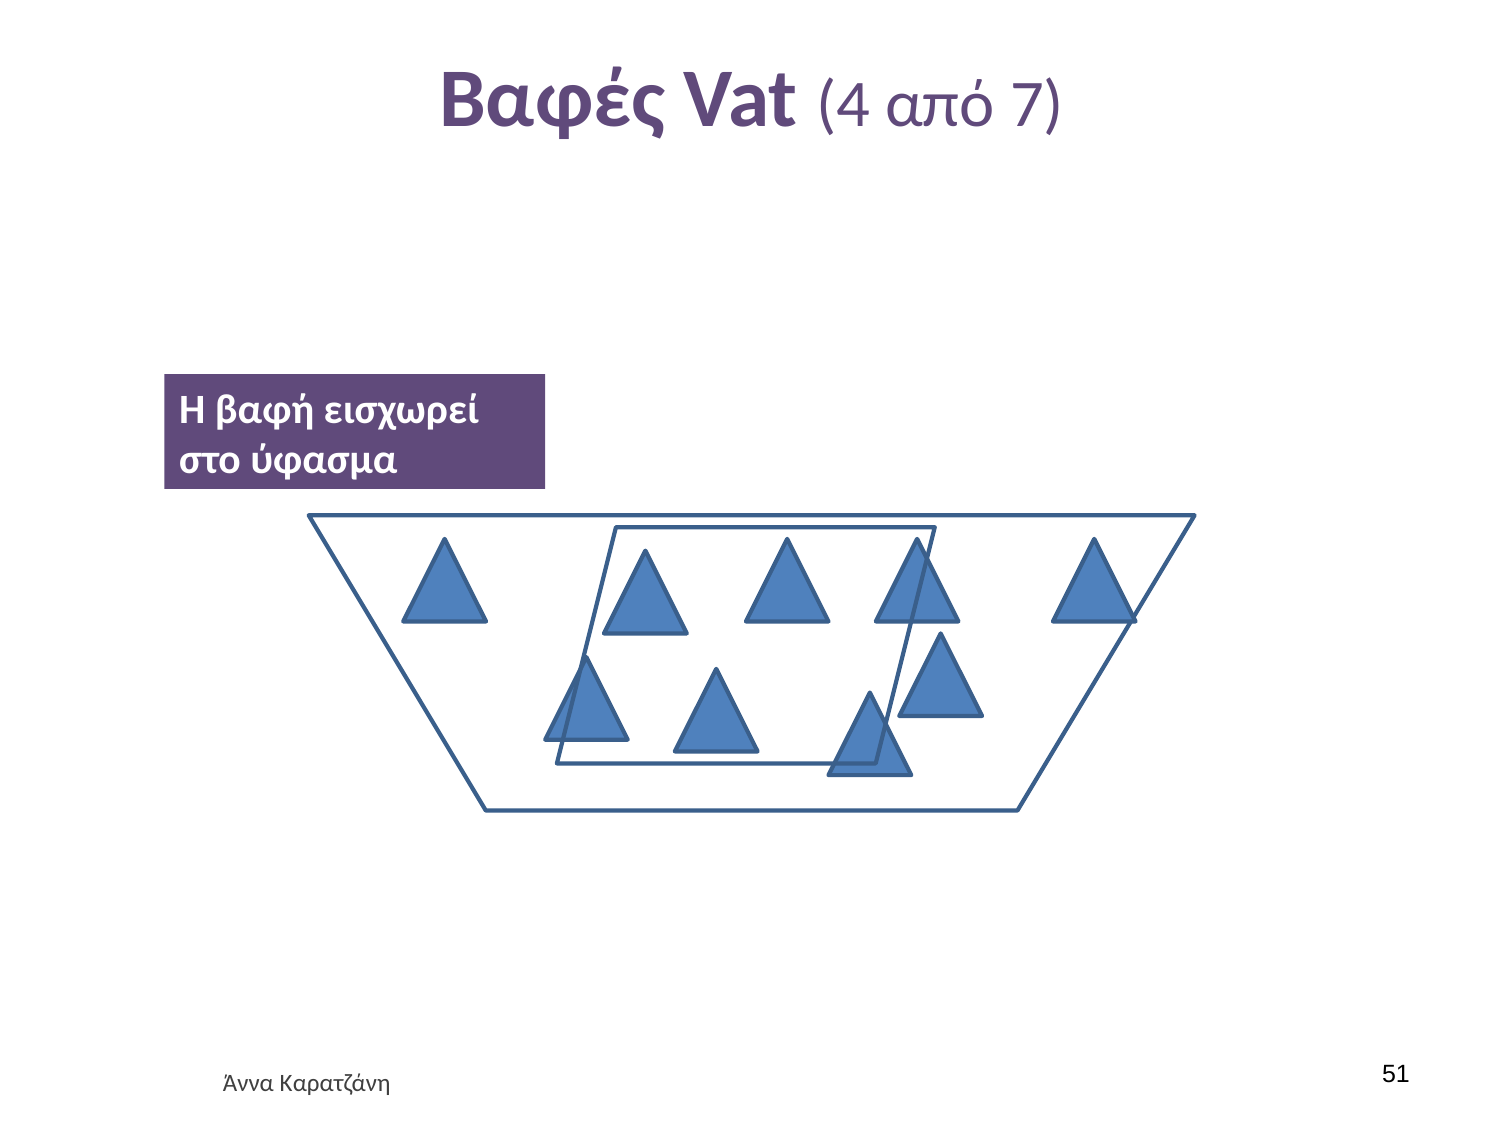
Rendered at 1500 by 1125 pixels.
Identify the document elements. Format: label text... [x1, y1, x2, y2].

text_box Άννα Καρατζάνη [208, 1058, 406, 1104]
text_box Η βαφή εισχωρεί στο ύφασμα [164, 374, 546, 489]
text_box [308, 514, 1195, 811]
title Βαφές Vat (4 από 7) [76, 19, 1427, 169]
slide_number 50 [1074, 1042, 1425, 1103]
